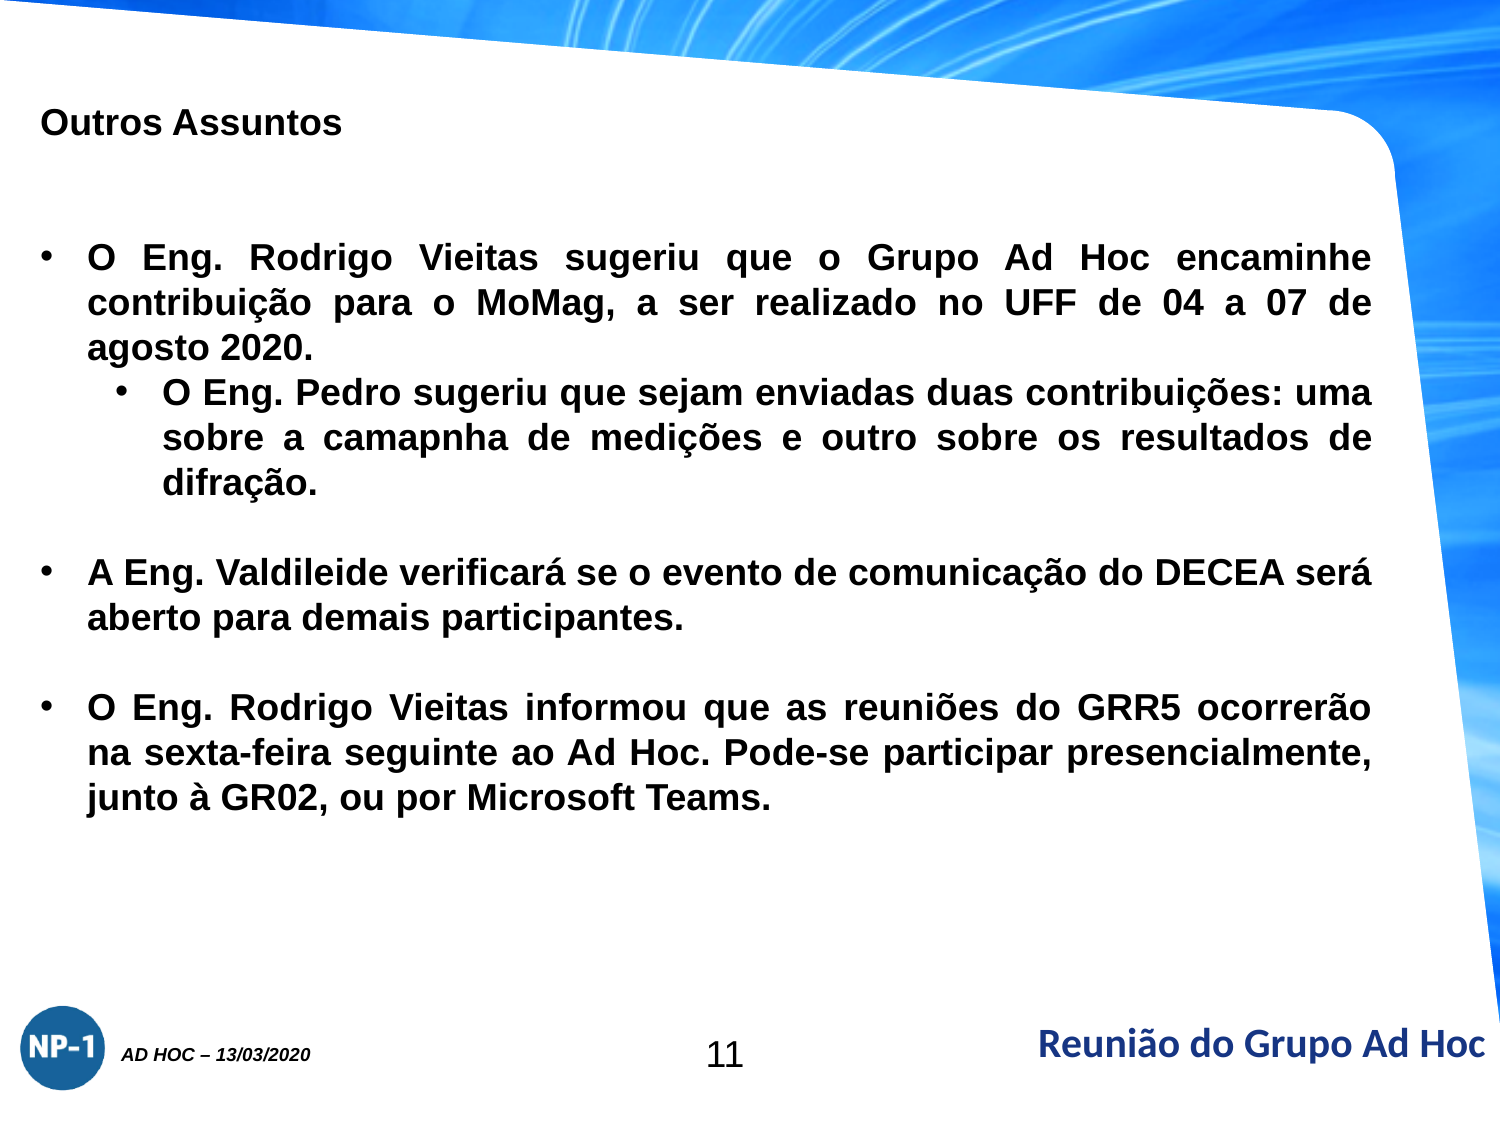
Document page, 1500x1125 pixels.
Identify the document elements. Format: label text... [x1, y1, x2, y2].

text_box Outros Assuntos O Eng. Rodrigo Vieitas sugeriu que o Grupo Ad Hoc encaminhe contribuição para o MoMag, a ser realizado no UFF de 04 a 07 de agosto 2020. O Eng. Pedro sugeriu que sejam enviadas duas contribuições: uma sobre a camapnha de medições e outro sobre os resultados de difração. A Eng. Valdileide verificará se o evento de comunicação do DECEA será aberto para demais participantes. O Eng. Rodrigo Vieitas informou que as reuniões do GRR5 ocorrerão na sexta-feira seguinte ao Ad Hoc. Pode-se participar presencialmente, junto à GR02, ou por Microsoft Teams. [25, 90, 1388, 928]
picture [14, 0, 1500, 1016]
text_box Reunião do Grupo Ad Hoc [512, 1024, 1500, 1072]
picture [17, 999, 109, 1094]
